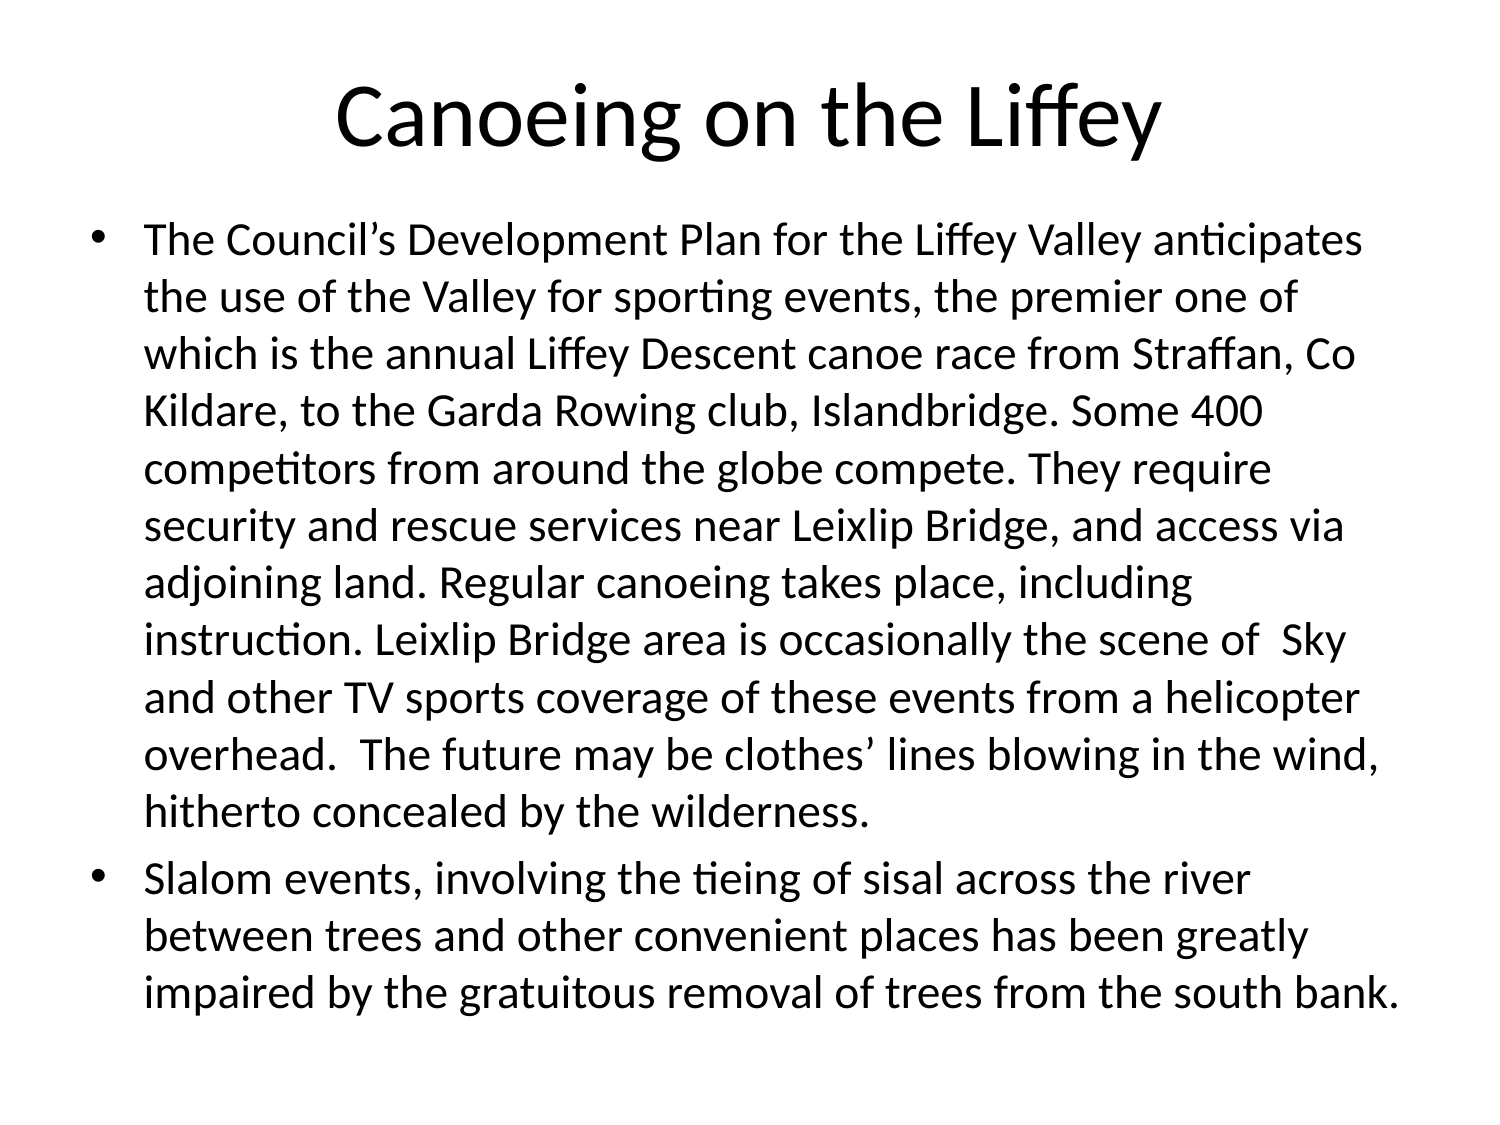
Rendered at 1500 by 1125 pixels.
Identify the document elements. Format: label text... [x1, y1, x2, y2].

list The Council’s Development Plan for the Liffey Valley anticipates the use of the Valley for sporting events, the premier one of which is the annual Liffey Descent canoe race from Straffan, Co Kildare, to the Garda Rowing club, Islandbridge. Some 400 competitors from around the globe compete. They require security and rescue services near Leixlip Bridge, and access via adjoining land. Regular canoeing takes place, including instruction. Leixlip Bridge area is occasionally the scene of Sky and other TV sports coverage of these events from a helicopter overhead. The future may be clothes’ lines blowing in the wind, hitherto concealed by the wilderness. Slalom events, involving the tieing of sisal across the river between trees and other convenient places has been greatly impaired by the gratuitous removal of trees from the south bank. [75, 200, 1425, 1075]
title Canoeing on the Liffey [75, 45, 1425, 175]
